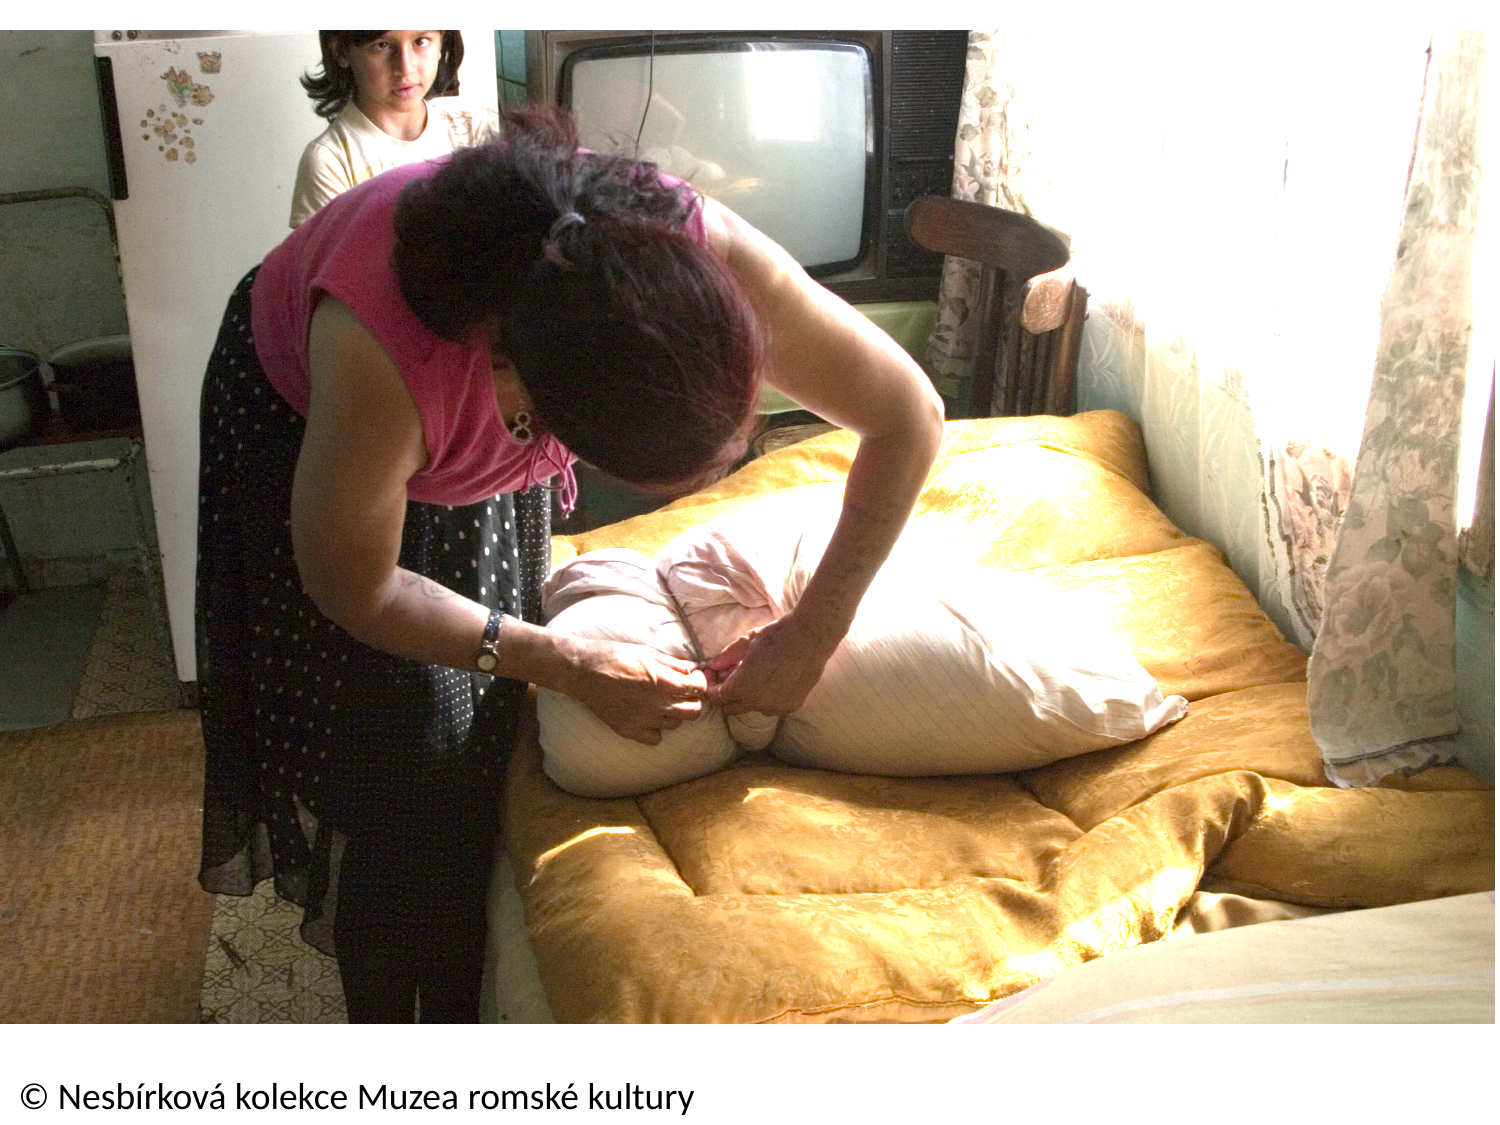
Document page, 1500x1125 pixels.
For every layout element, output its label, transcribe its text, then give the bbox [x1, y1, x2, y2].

picture [0, 30, 1495, 1024]
text_box © Nesbírková kolekce Muzea romské kultury [3, 1064, 711, 1125]
